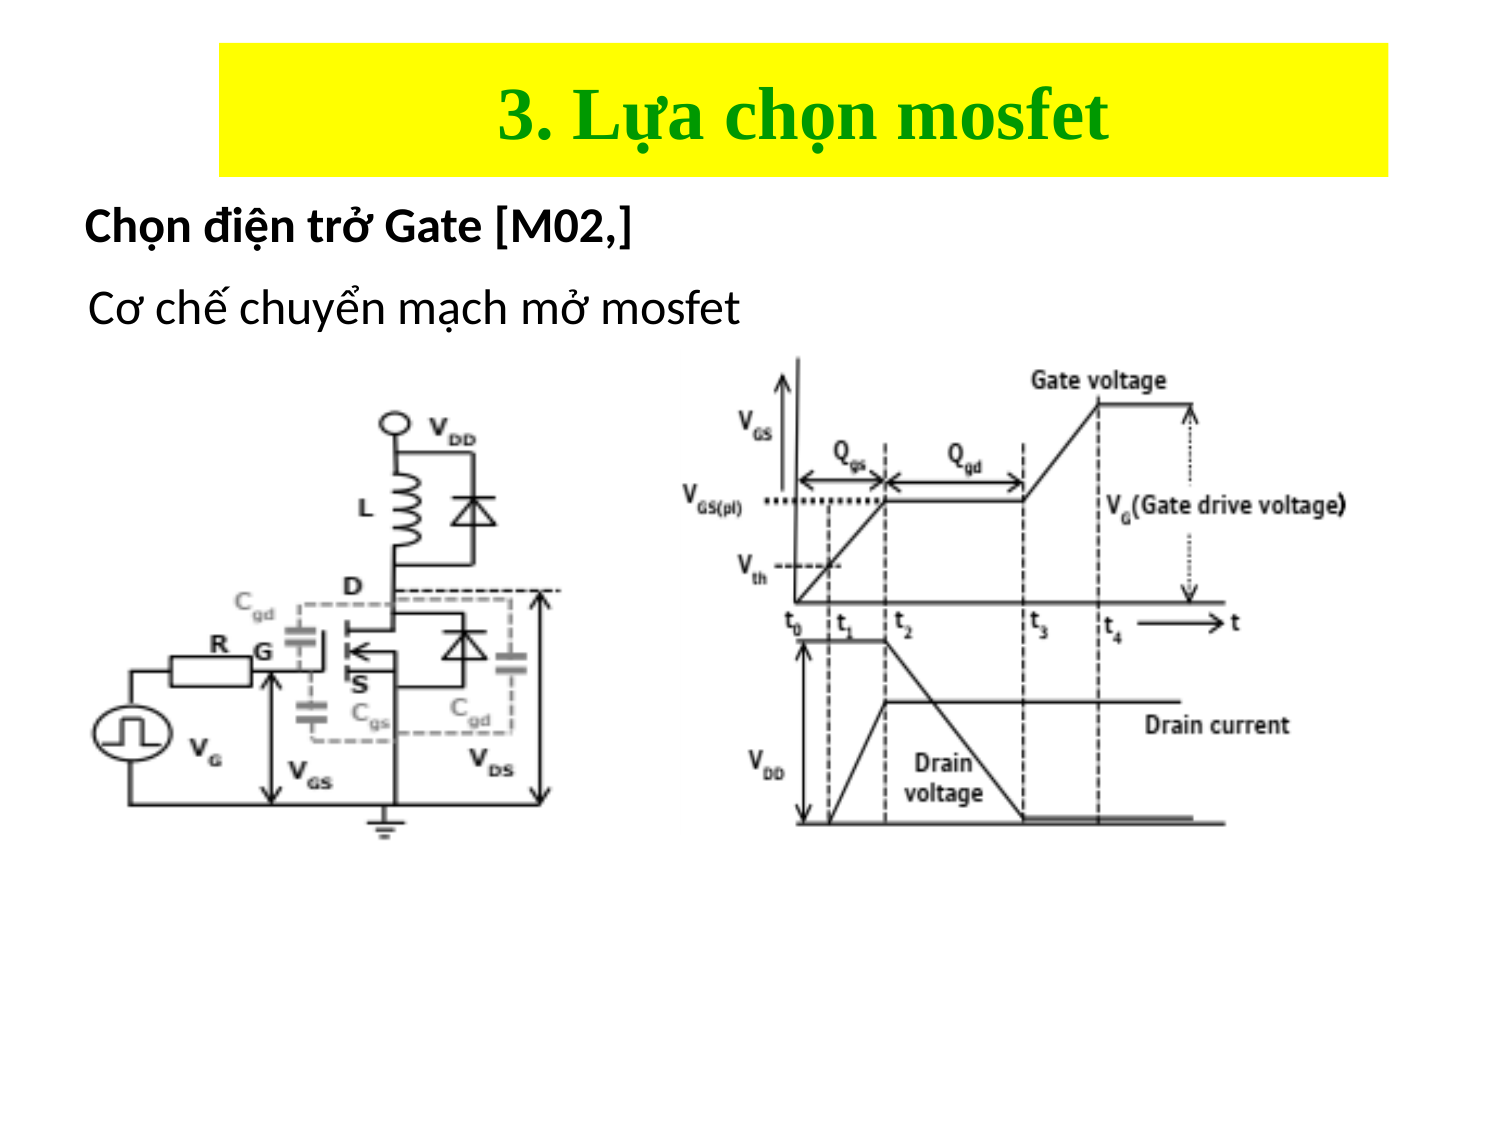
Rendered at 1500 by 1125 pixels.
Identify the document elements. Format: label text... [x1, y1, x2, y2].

text_box [73, 374, 1389, 1059]
list Chọn điện trở Gate [M02,] [70, 184, 1385, 268]
picture [79, 406, 585, 858]
picture [678, 349, 1357, 835]
title 3. Lựa chọn mosfet [219, 42, 1389, 177]
text_box Cơ chế chuyển mạch mở mosfet [73, 267, 1389, 374]
